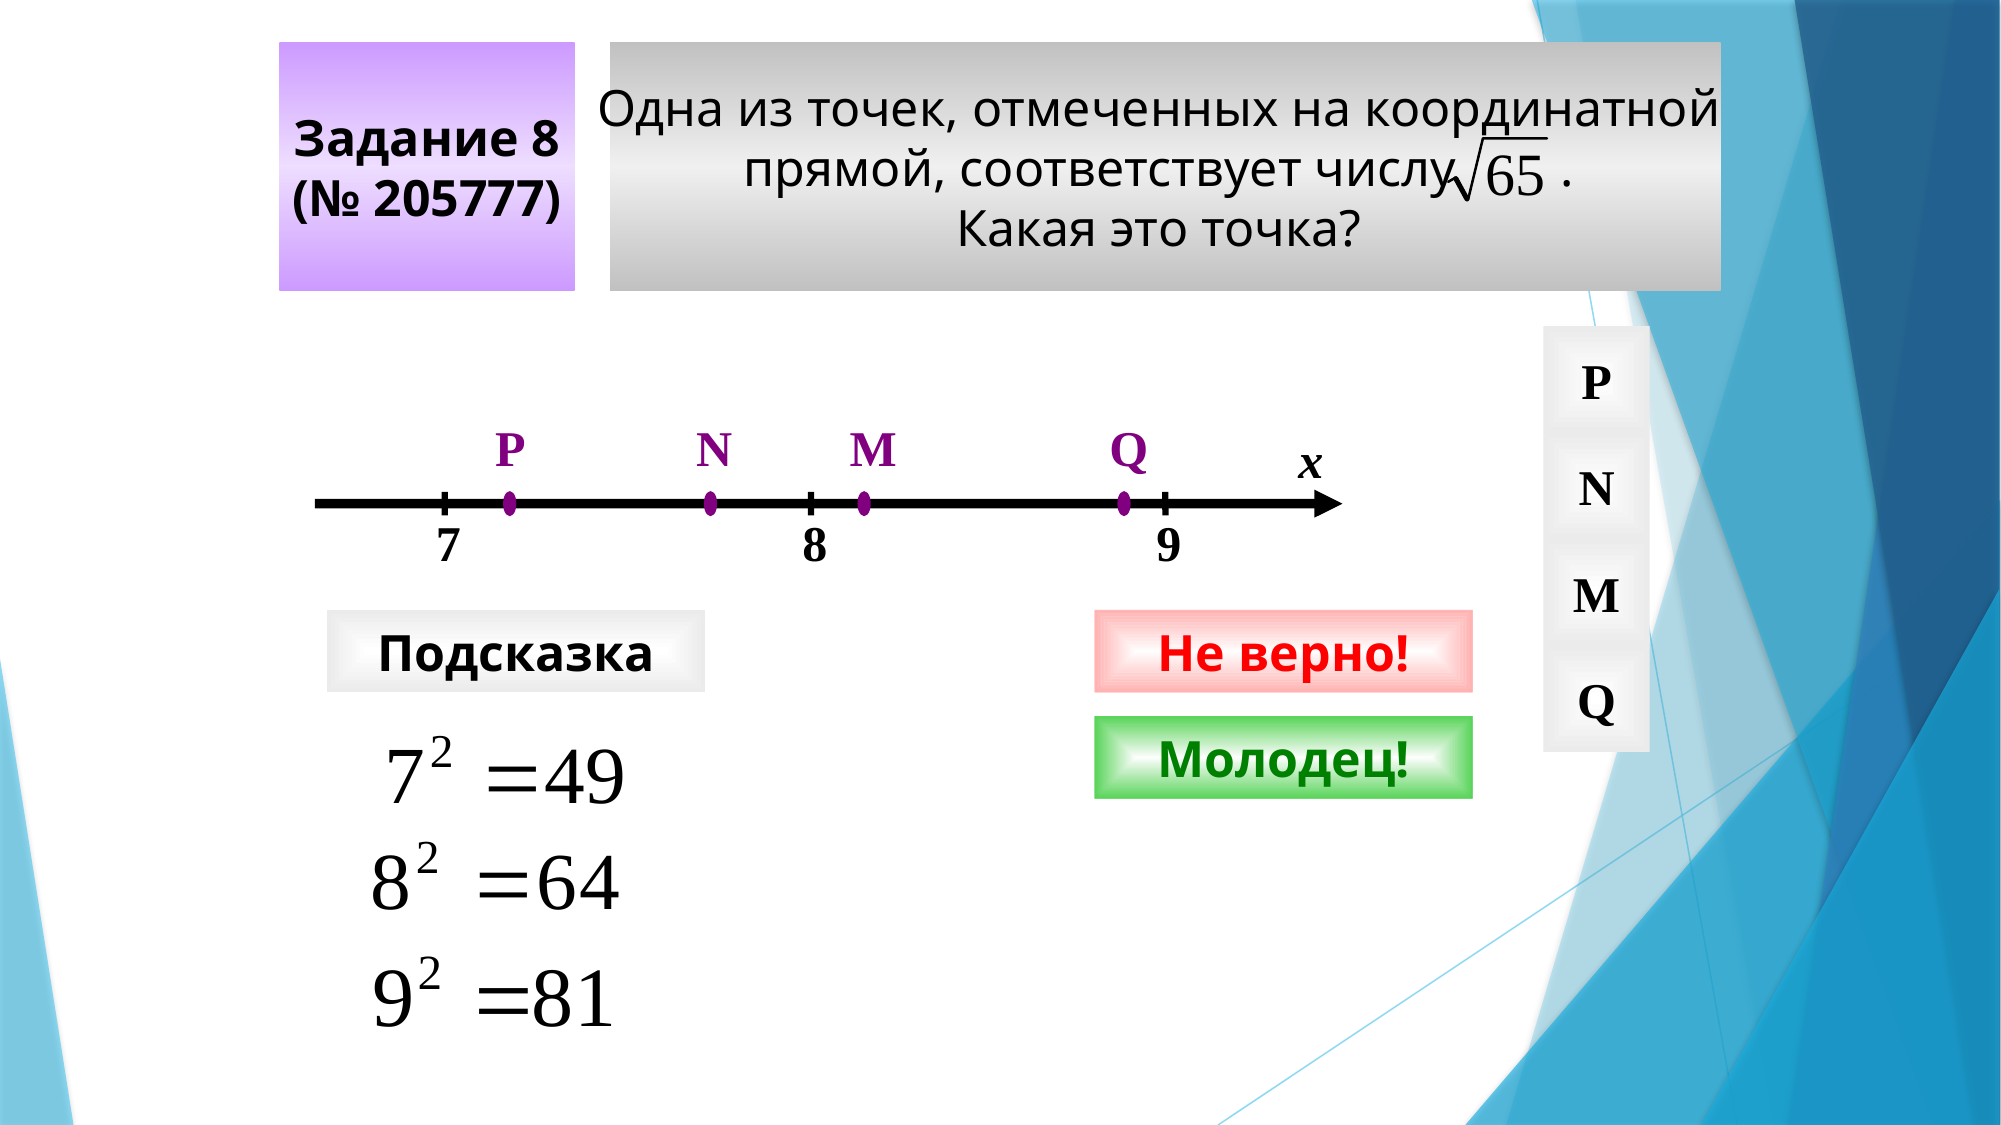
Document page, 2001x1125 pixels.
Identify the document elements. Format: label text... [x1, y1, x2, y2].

text_box х [1283, 421, 1331, 496]
text_box P [480, 409, 541, 484]
text_box [858, 491, 870, 516]
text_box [361, 821, 635, 931]
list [1436, 124, 1558, 217]
text_box 9 [1141, 503, 1190, 579]
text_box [373, 715, 639, 825]
text_box [704, 491, 717, 516]
text_box Q [1094, 409, 1164, 484]
text_box M [1543, 538, 1650, 645]
text_box [1118, 491, 1130, 516]
text_box Молодец! [1094, 716, 1473, 799]
text_box N [681, 409, 747, 484]
text_box Q [1543, 645, 1650, 752]
text_box Одна из точек, отмеченных на координатной прямой, соответствует числу . Какая это точка? [610, 42, 1721, 291]
text_box [1190, 497, 1343, 510]
text_box 8 [787, 503, 835, 579]
text_box P [1543, 326, 1650, 432]
text_box Не верно! [1094, 609, 1473, 693]
text_box 7 [421, 503, 469, 579]
text_box Задание 8 (№ 205777) [279, 42, 575, 291]
text_box Подсказка [326, 609, 705, 693]
text_box N [1543, 432, 1650, 538]
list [361, 937, 623, 1049]
text_box M [834, 409, 912, 484]
text_box [503, 491, 516, 516]
